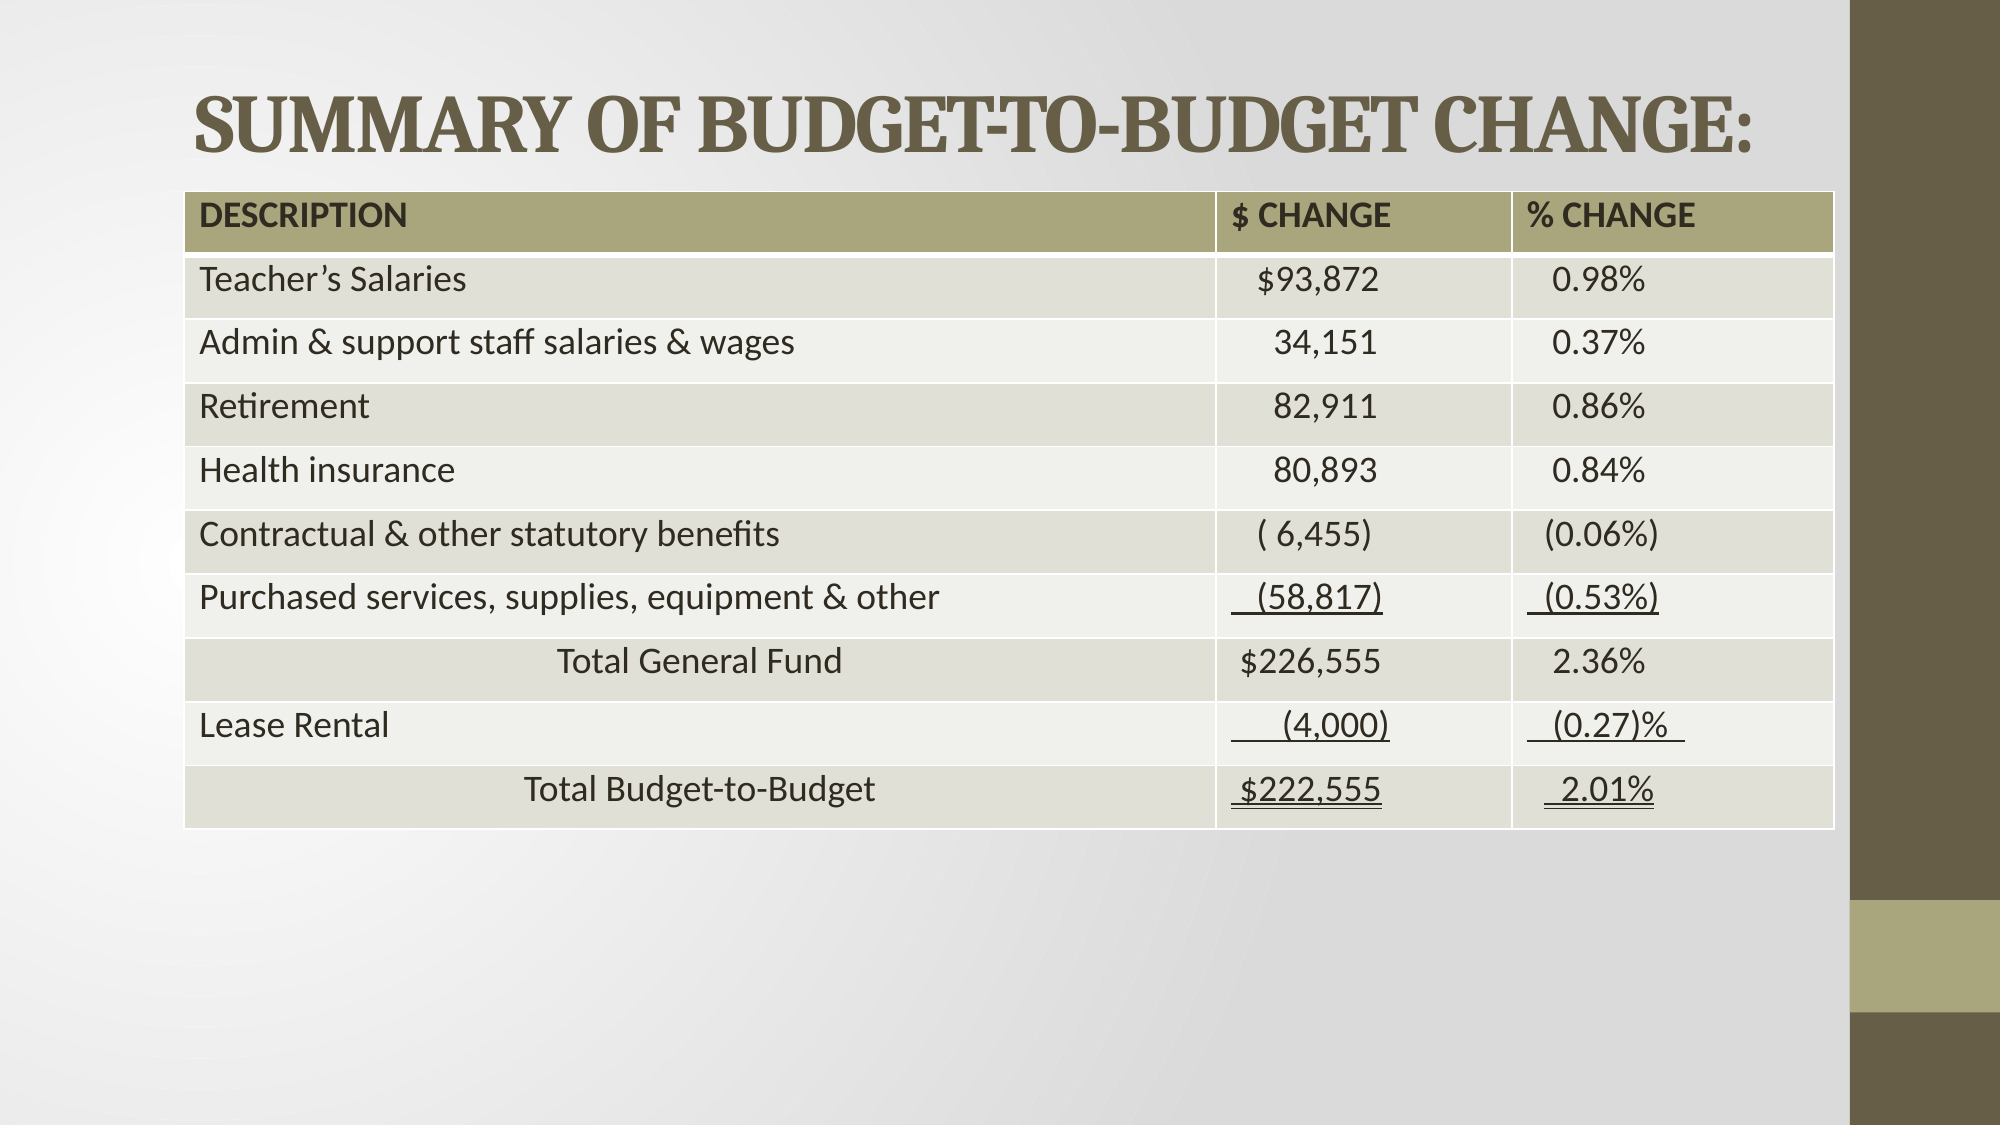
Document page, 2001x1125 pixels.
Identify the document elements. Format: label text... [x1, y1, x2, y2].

table_header DESCRIPTION [185, 192, 1215, 252]
table_cell (4,000) [1217, 703, 1511, 765]
table_header % CHANGE [1513, 192, 1833, 252]
table_cell Lease Rental [185, 703, 1215, 765]
table_cell $222,555 [1217, 766, 1511, 828]
table_cell Retirement [185, 384, 1215, 446]
table_cell (0.53%) [1513, 575, 1833, 637]
table_cell Teacher’s Salaries [185, 258, 1215, 318]
table_cell Total Budget-to-Budget [185, 766, 1215, 828]
table_cell 0.98% [1513, 258, 1833, 318]
table_cell 80,893 [1217, 447, 1511, 509]
table_cell 34,151 [1217, 320, 1511, 382]
table_cell 0.84% [1513, 447, 1833, 509]
table_cell 0.86% [1513, 384, 1833, 446]
table_cell $226,555 [1217, 639, 1511, 701]
table_cell Admin & support staff salaries & wages [185, 320, 1215, 382]
table_header $ CHANGE [1217, 192, 1511, 252]
table_cell (58,817) [1217, 575, 1511, 637]
table_cell Purchased services, supplies, equipment & other [185, 575, 1215, 637]
table_cell 2.36% [1513, 639, 1833, 701]
table_cell $93,872 [1217, 258, 1511, 318]
title SUMMARY OF BUDGET-TO-BUDGET CHANGE: [180, 47, 1830, 192]
table_cell Contractual & other statutory benefits [185, 511, 1215, 573]
table_cell 2.01% [1513, 766, 1833, 828]
table_cell Total General Fund [185, 639, 1215, 701]
table_cell ( 6,455) [1217, 511, 1511, 573]
table_cell 0.37% [1513, 320, 1833, 382]
table_cell (0.27)% [1513, 703, 1833, 765]
table_cell 82,911 [1217, 384, 1511, 446]
table_cell (0.06%) [1513, 511, 1833, 573]
table_cell Health insurance [185, 447, 1215, 509]
